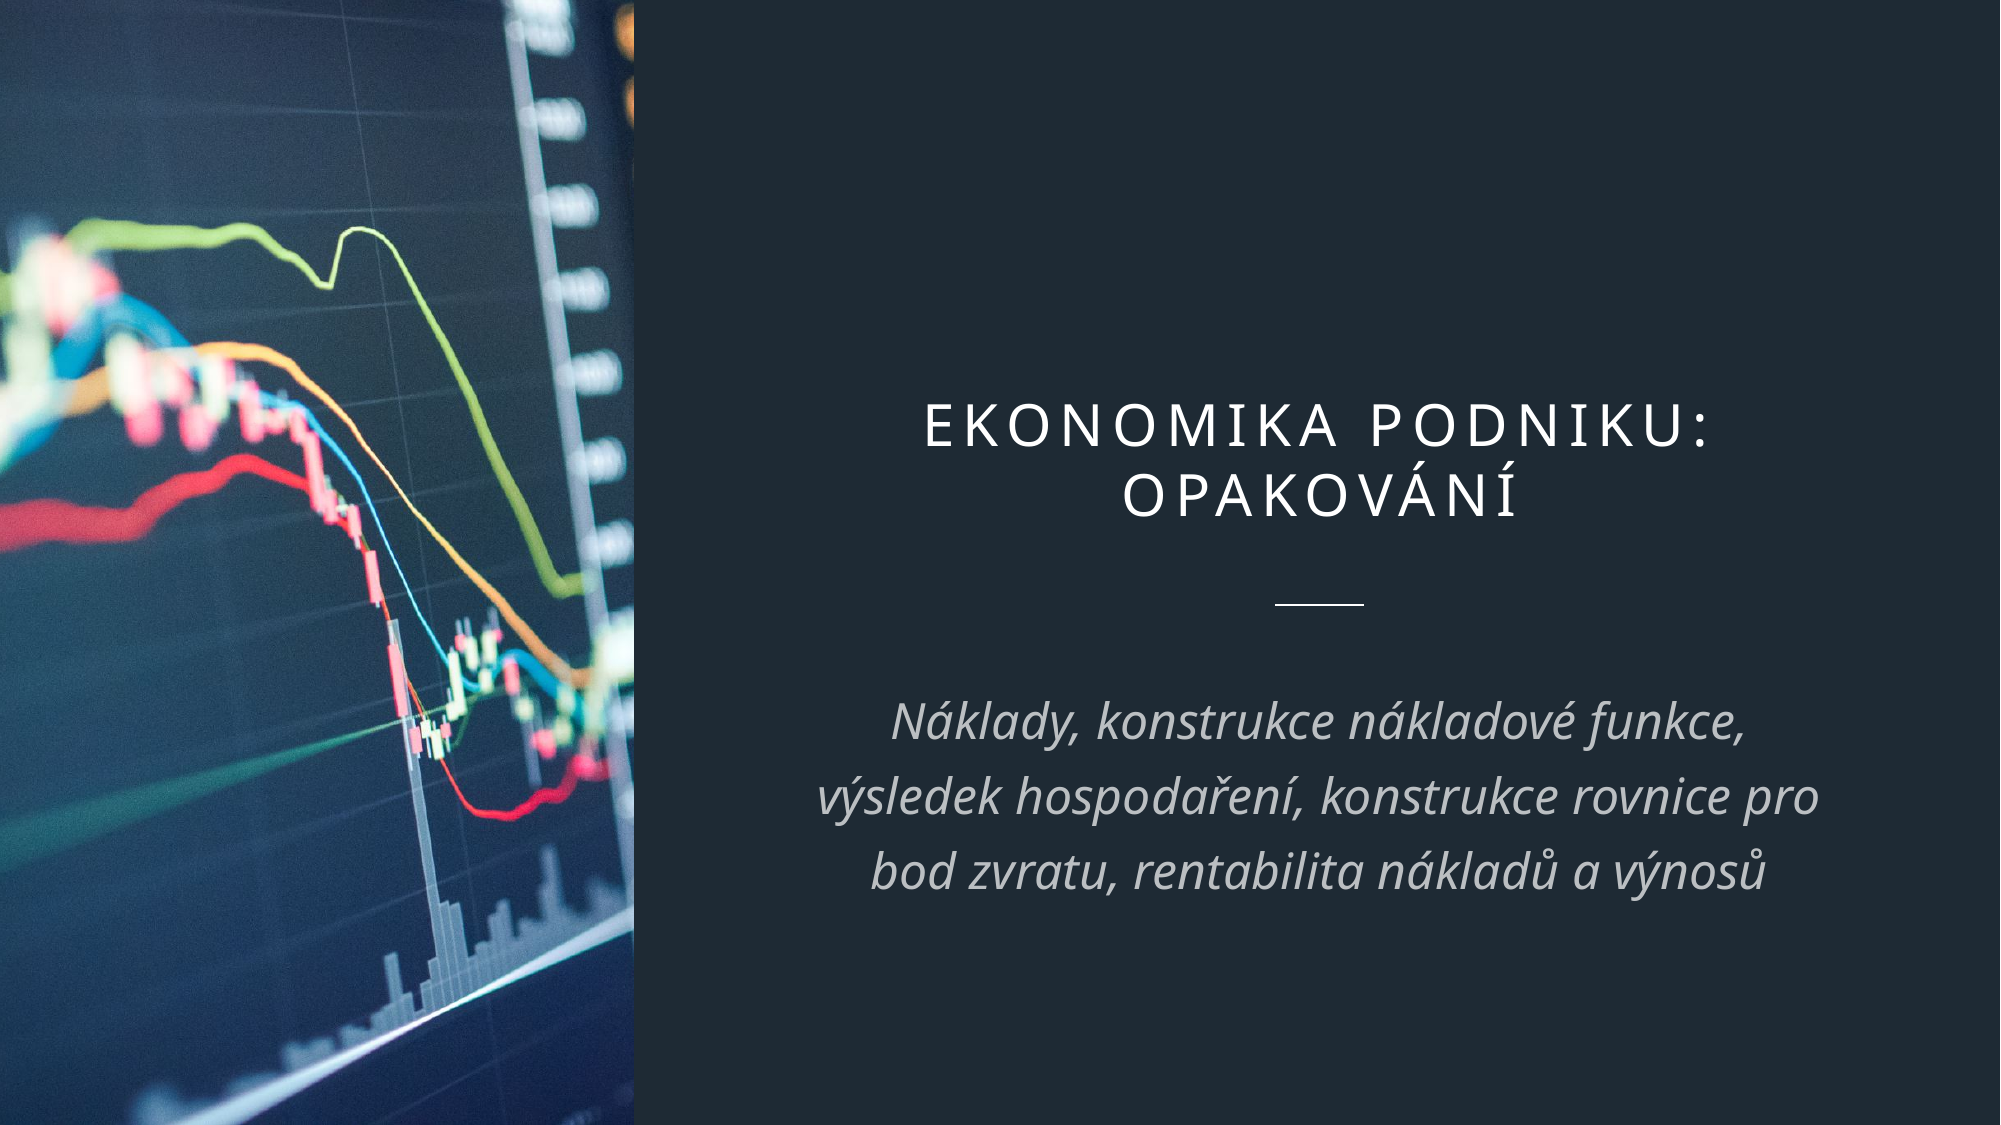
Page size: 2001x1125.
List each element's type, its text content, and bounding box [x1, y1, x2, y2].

title Ekonomika podniku: Opakování [817, 177, 1822, 528]
picture [0, 0, 635, 1125]
subtitle Náklady, konstrukce nákladové funkce, výsledek hospodaření, konstrukce rovnice pro bod zvratu, rentabilita nákladů a výnosů [817, 674, 1822, 947]
text_box [635, 0, 2000, 1125]
